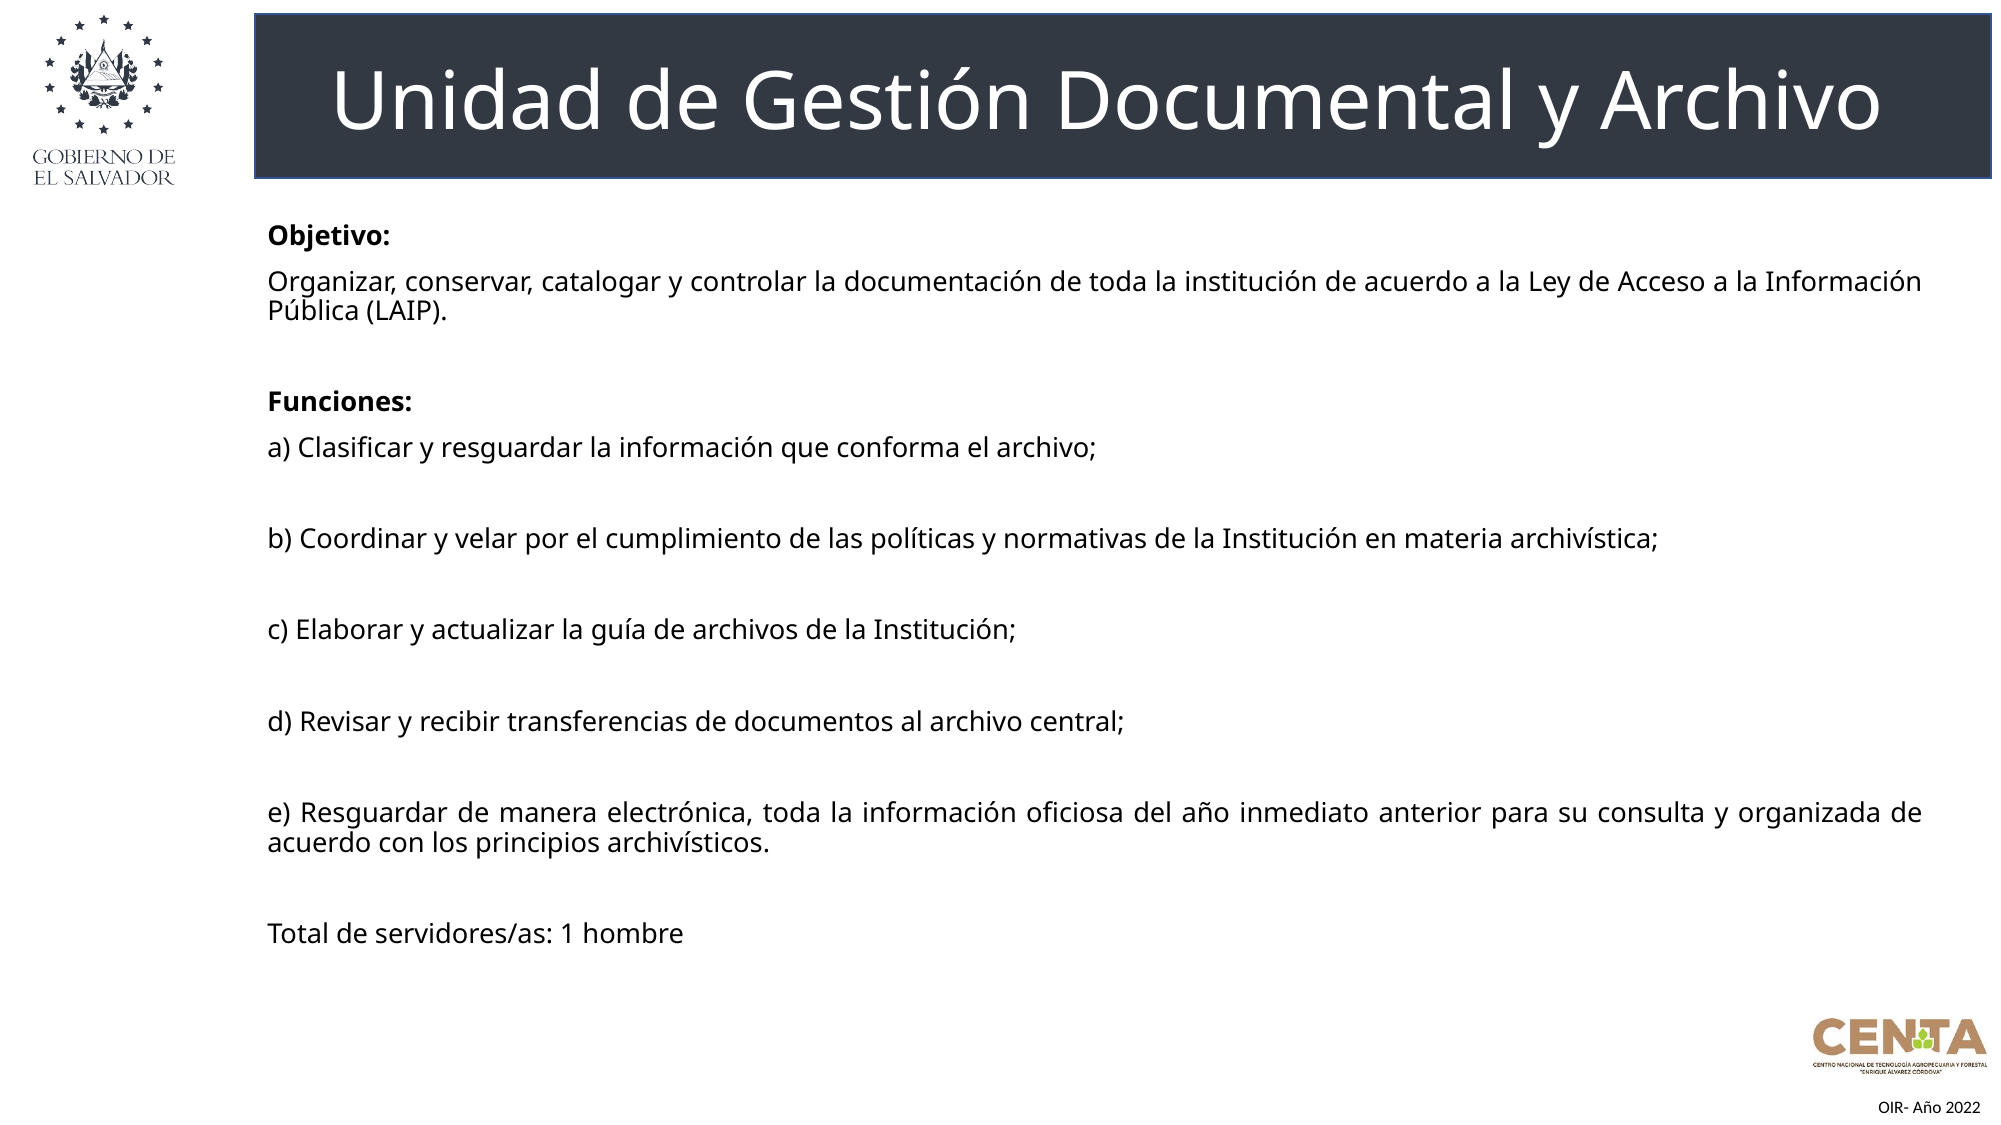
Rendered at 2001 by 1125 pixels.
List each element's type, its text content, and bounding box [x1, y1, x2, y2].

picture [1813, 1018, 1987, 1075]
list Objetivo: Organizar, conservar, catalogar y controlar la documentación de toda la institución de acuerdo a la Ley de Acceso a la Información Pública (LAIP). Funciones: a) Clasificar y resguardar la información que conforma el archivo; b) Coordinar y velar por el cumplimiento de las políticas y normativas de la Institución en materia archivística; c) Elaborar y actualizar la guía de archivos de la Institución; d) Revisar y recibir transferencias de documentos al archivo central; e) Resguardar de manera electrónica, toda la información oficiosa del año inmediato anterior para su consulta y organizada de acuerdo con los principios archivísticos. Total de servidores/as: 1 hombre [252, 214, 1940, 964]
text_box OIR- Año 2022 [1863, 1088, 2000, 1125]
title Unidad de Gestión Documental y Archivo [252, 10, 1940, 198]
picture [33, 14, 175, 185]
